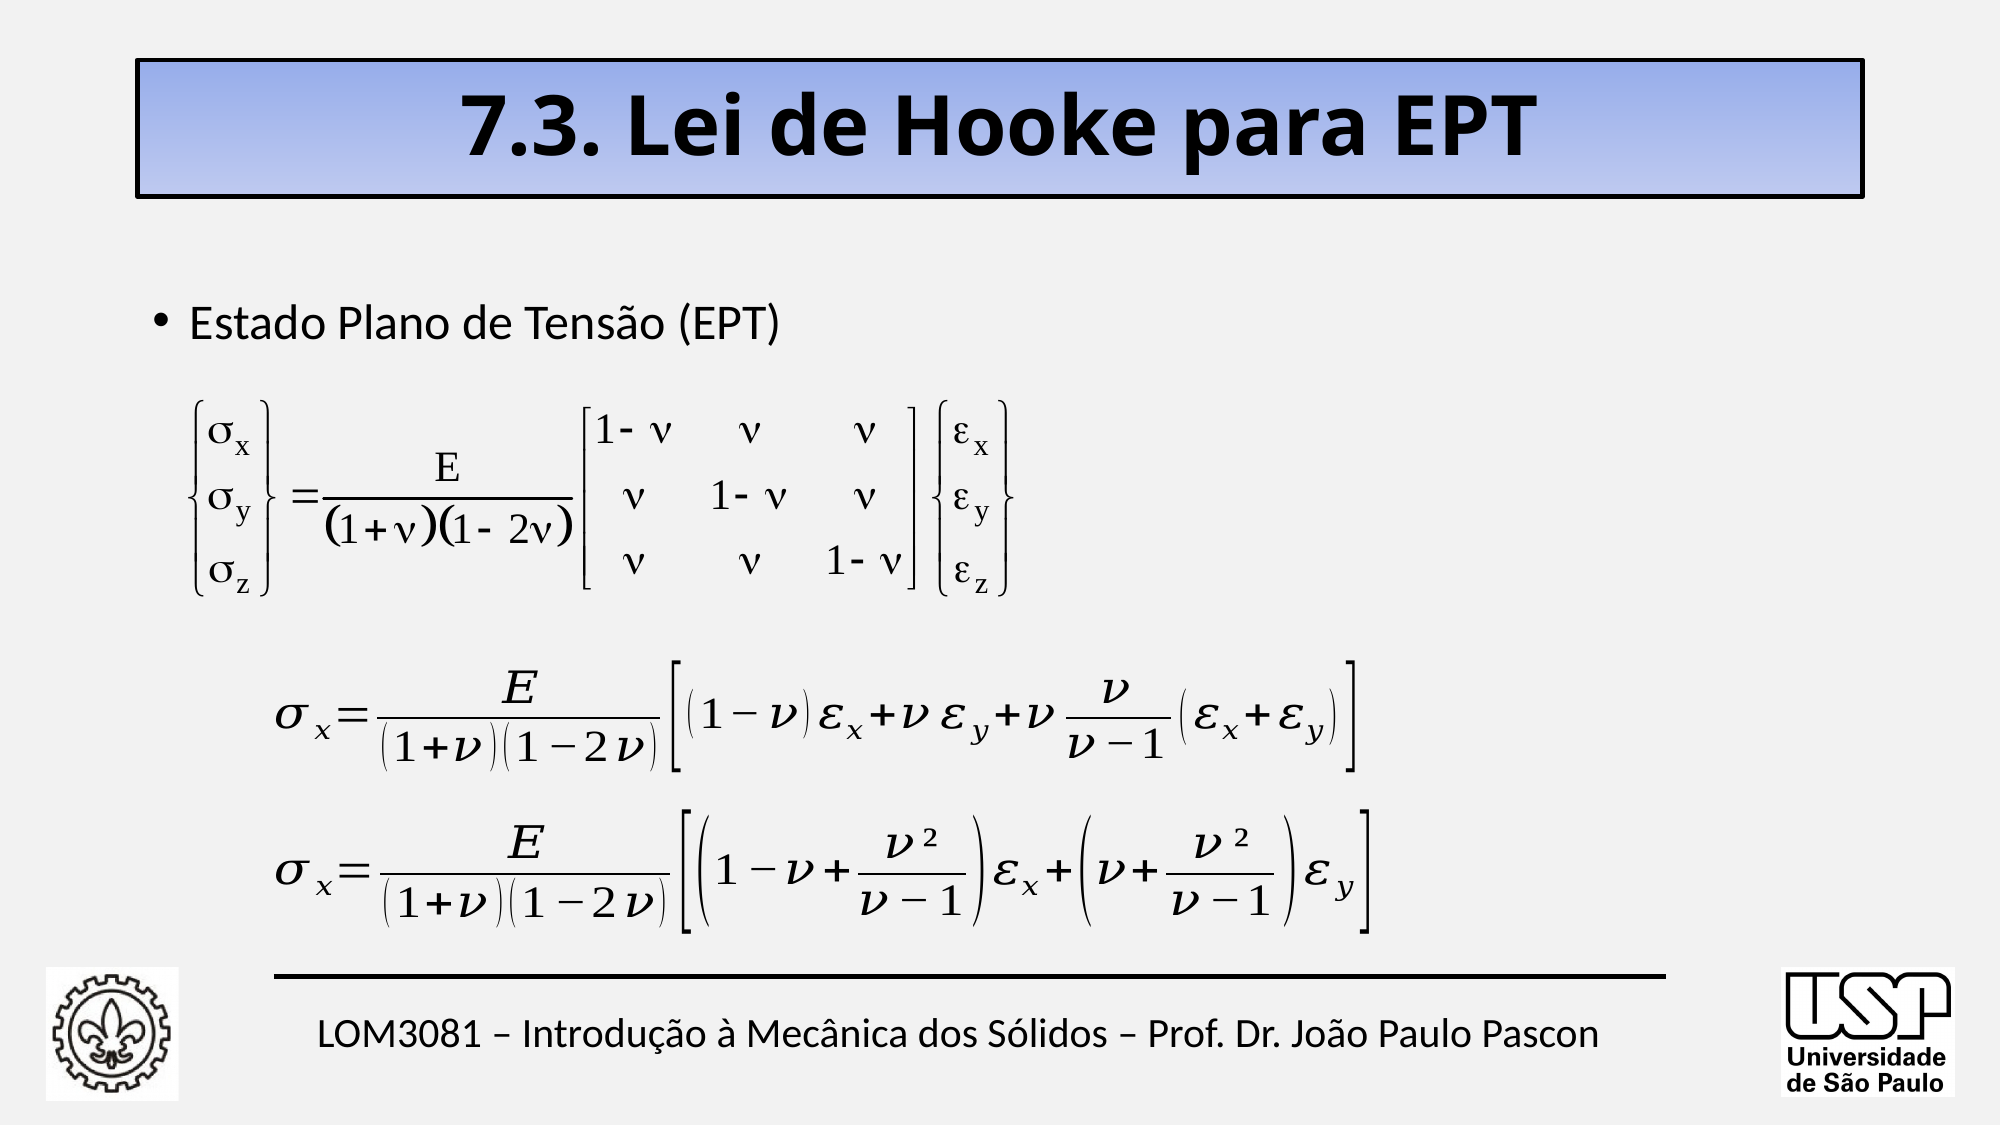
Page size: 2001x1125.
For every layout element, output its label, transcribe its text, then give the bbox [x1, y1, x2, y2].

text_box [178, 389, 1024, 607]
text_box LOM3081 – Introdução à Mecânica dos Sólidos – Prof. Dr. João Paulo Pascon [202, 998, 1716, 1064]
title 7.3. Lei de Hooke para EPT [137, 59, 1863, 197]
list Estado Plano de Tensão (EPT) [137, 251, 1863, 944]
picture [1781, 967, 1955, 1097]
picture [45, 967, 179, 1101]
